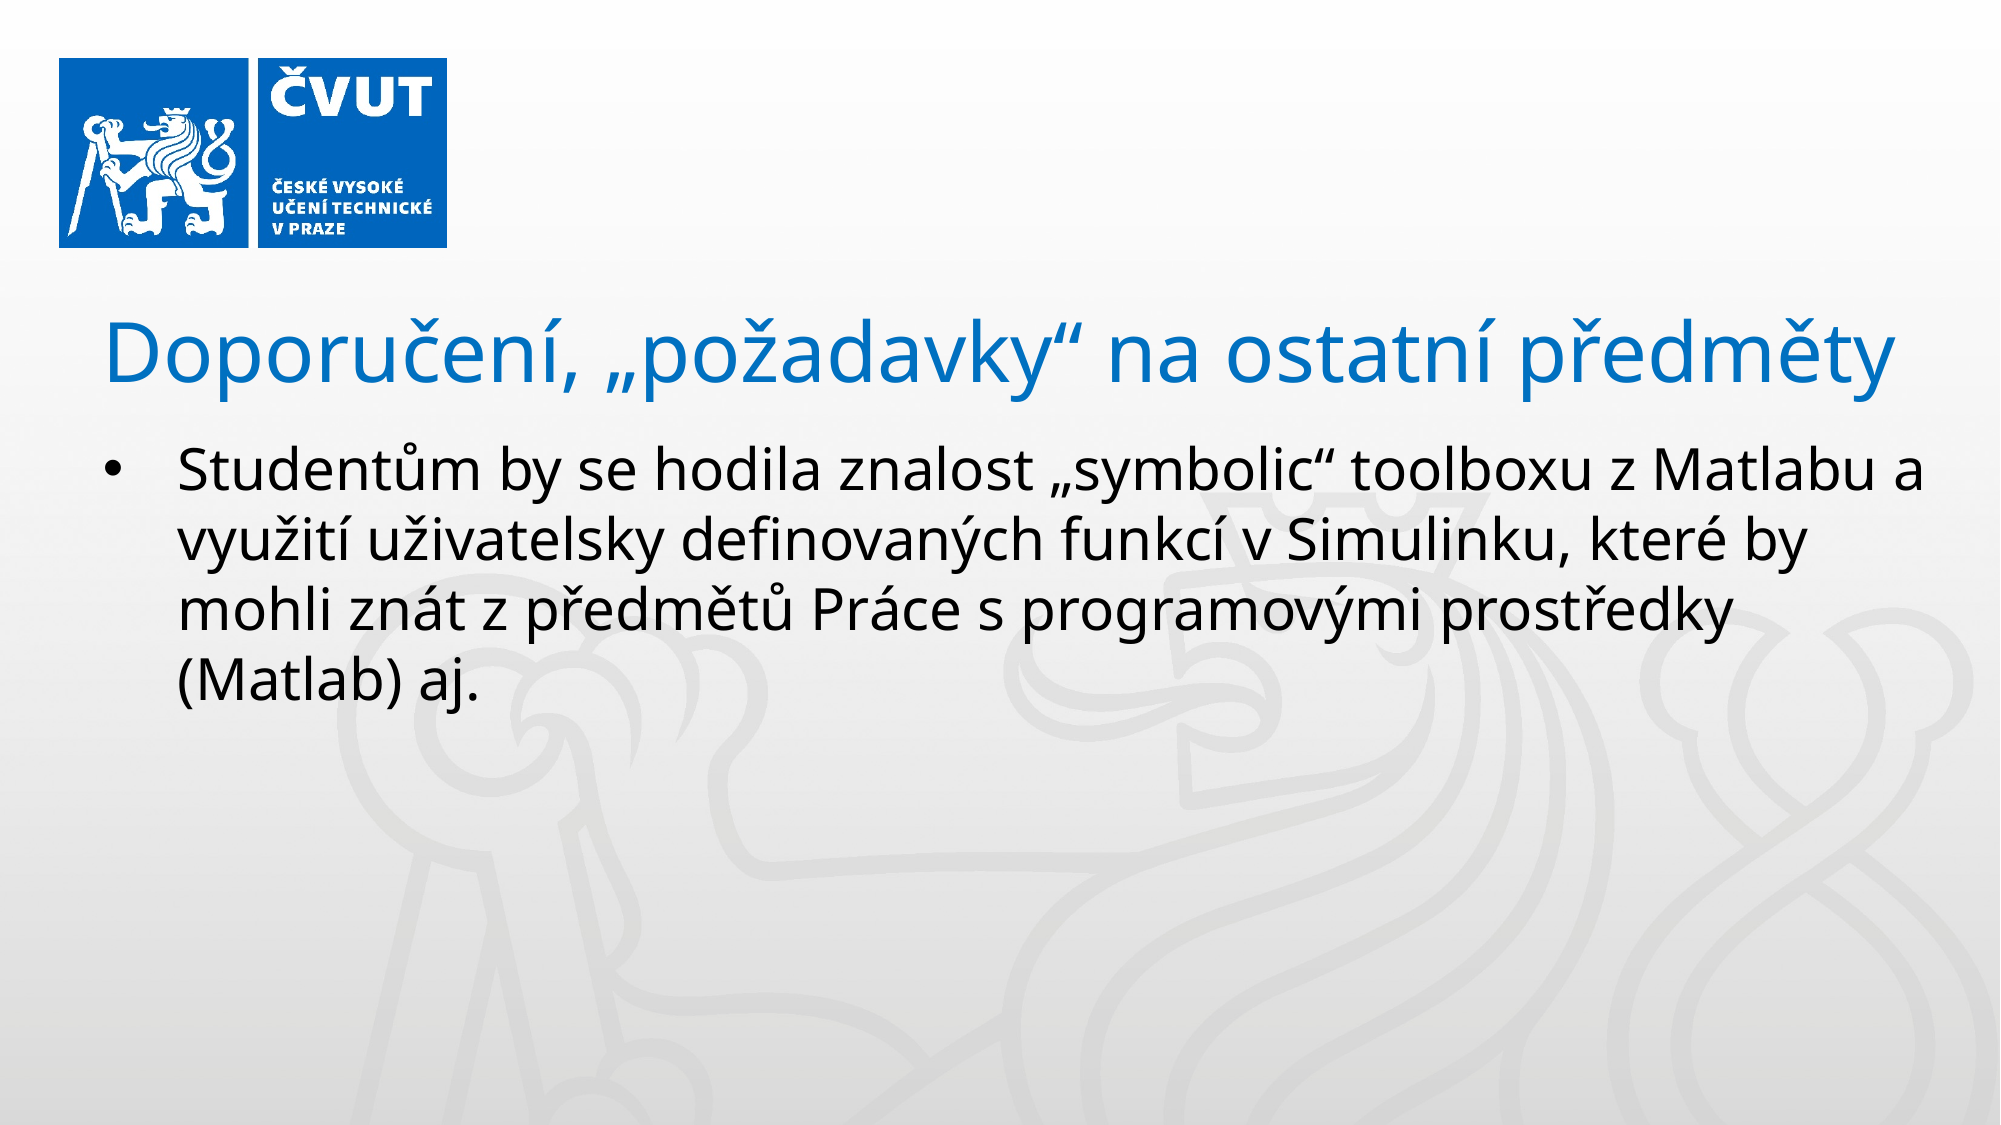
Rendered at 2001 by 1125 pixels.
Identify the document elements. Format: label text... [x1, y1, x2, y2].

picture [0, 0, 2000, 1125]
text_box Doporučení, „požadavky“ na ostatní předměty [88, 291, 1959, 407]
text_box Studentům by se hodila znalost „symbolic“ toolboxu z Matlabu a využití uživatelsky definovaných funkcí v Simulinku, které by mohli znát z předmětů Práce s programovými prostředky (Matlab) aj. [88, 424, 1953, 815]
